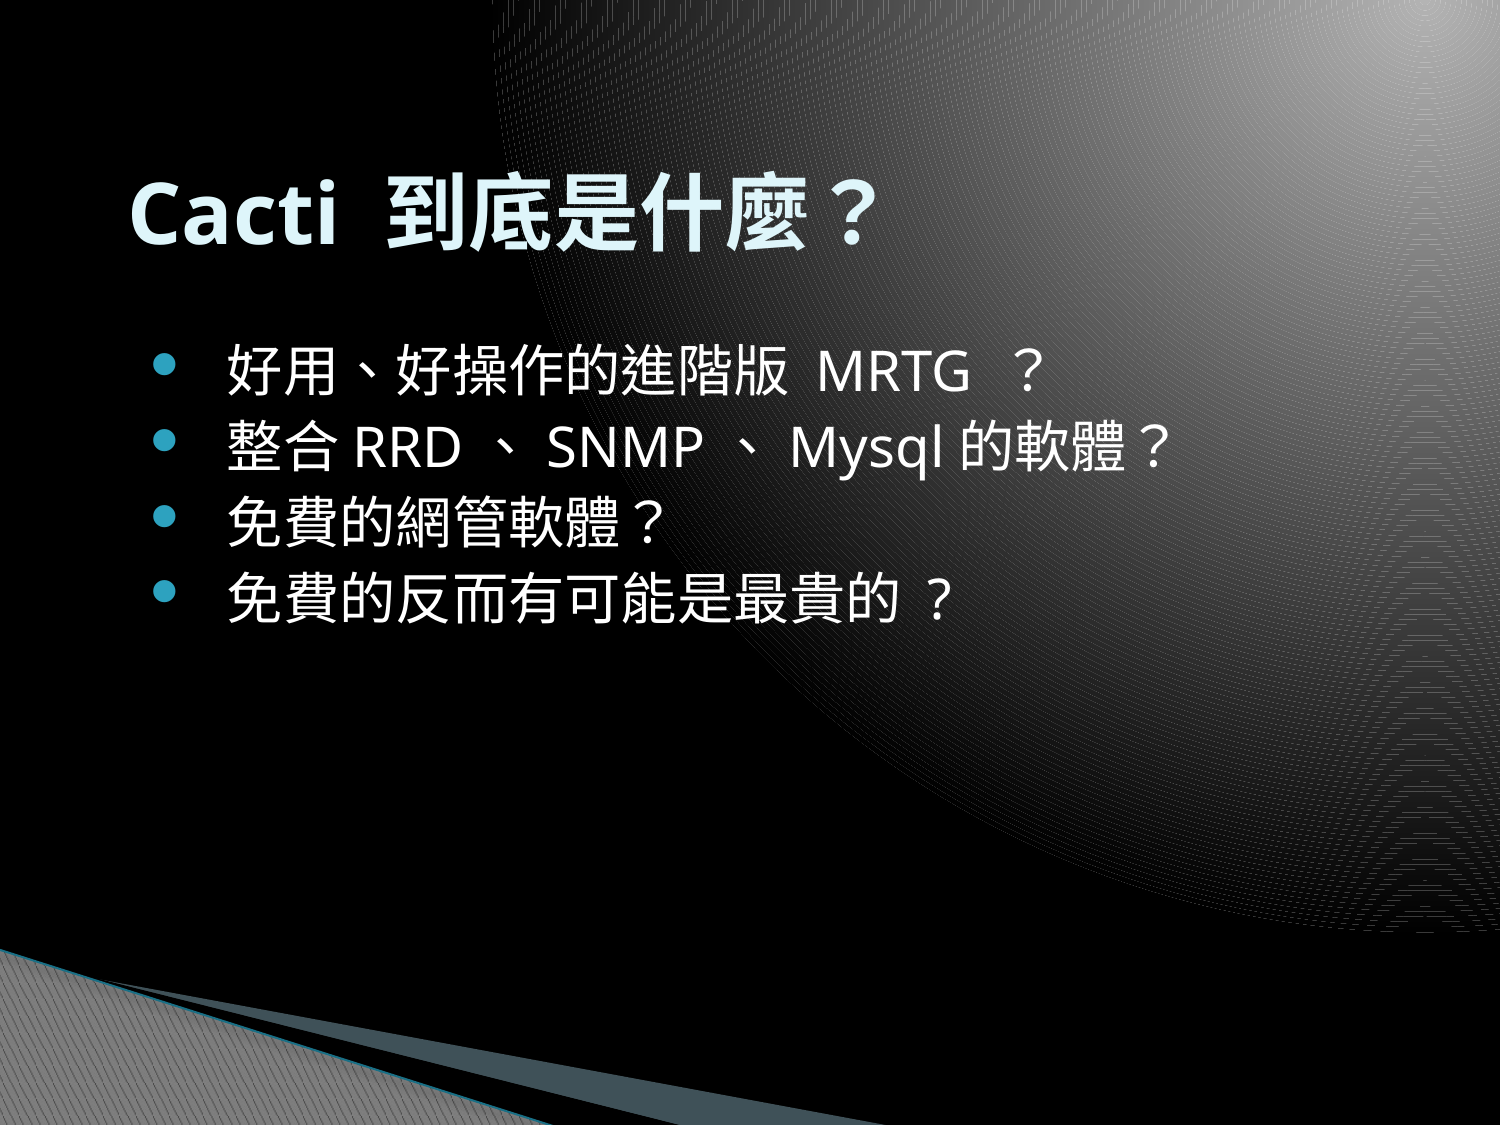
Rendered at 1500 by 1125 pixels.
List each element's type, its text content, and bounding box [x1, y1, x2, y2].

title Cacti 到底是什麼？ [112, 90, 1388, 332]
picture [0, 952, 543, 1125]
subtitle 好用、好操作的進階版 MRTG ？ 整合RRD、SNMP、Mysql的軟體？ 免費的網管軟體？ 免費的反而有可能是最貴的 ? [116, 327, 1412, 707]
